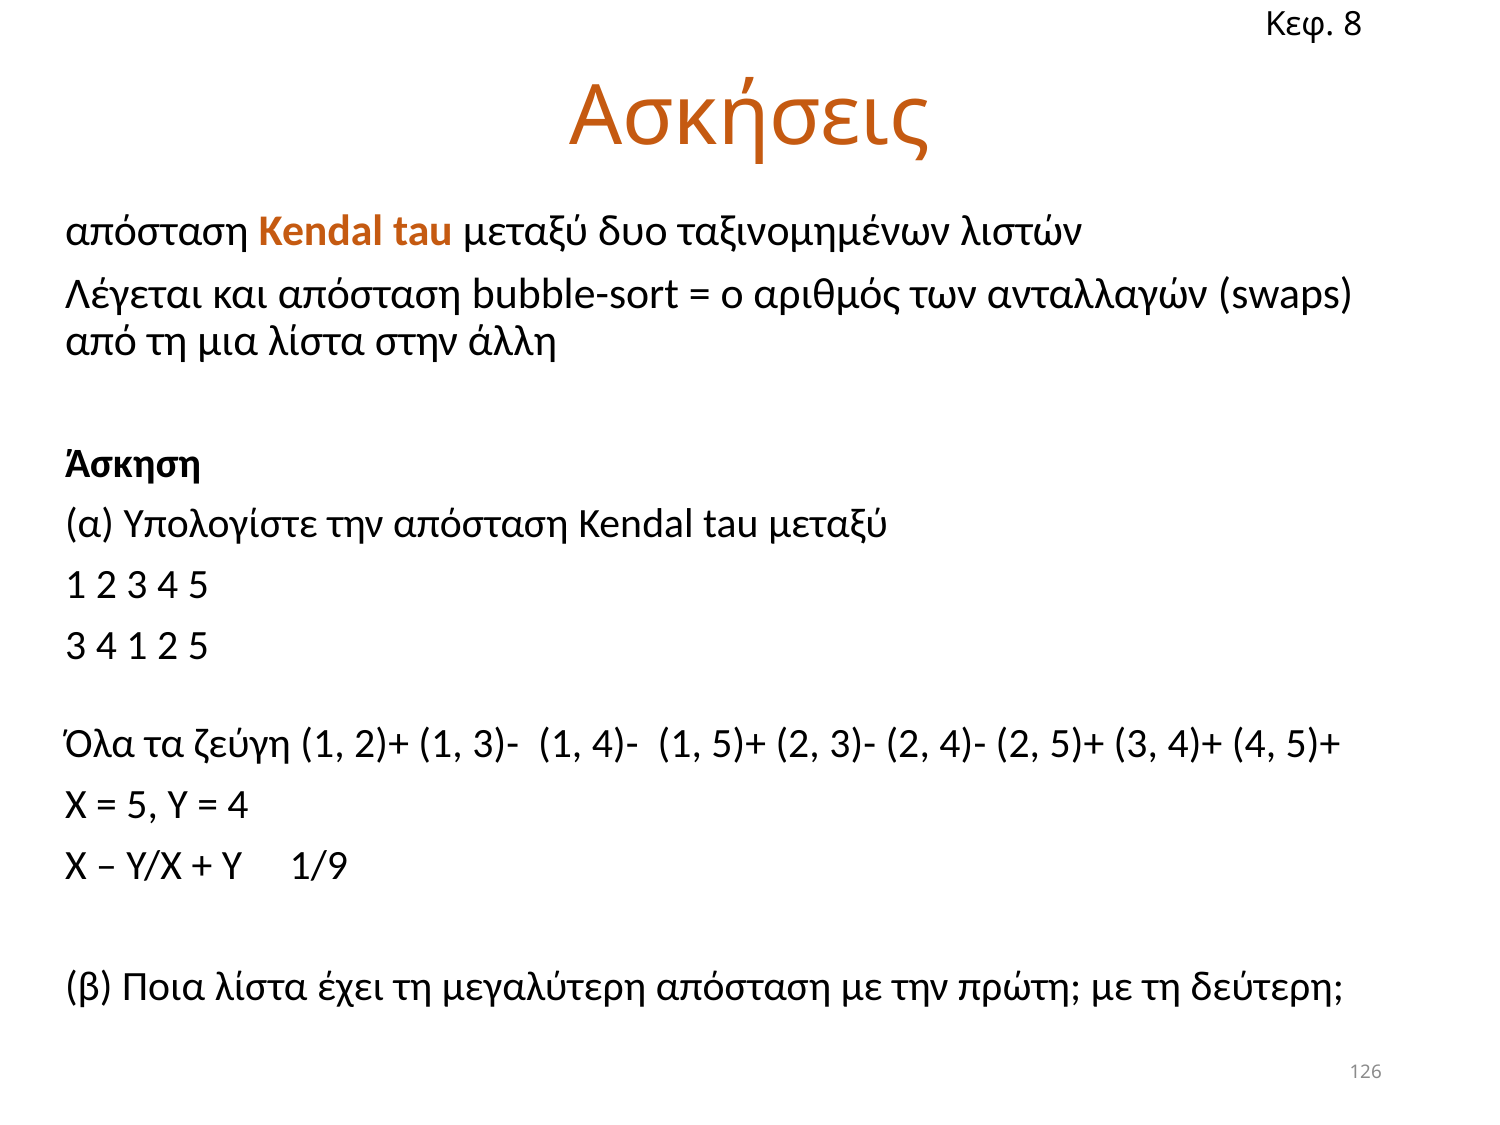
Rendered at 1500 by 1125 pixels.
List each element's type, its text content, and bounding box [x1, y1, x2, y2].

list απόσταση Kendal tau μεταξύ δυο ταξινομημένων λιστών Λέγεται και απόσταση bubble-sort = ο αριθμός των ανταλλαγών (swaps) από τη μια λίστα στην άλλη Άσκηση (α) Υπολογίστε την απόσταση Kendal tau μεταξύ 1 2 3 4 5 3 4 1 2 5 Όλα τα ζεύγη (1, 2)+ (1, 3)- (1, 4)- (1, 5)+ (2, 3)- (2, 4)- (2, 5)+ (3, 4)+ (4, 5)+ Χ = 5, Υ = 4 Χ – Υ/Χ + Υ 1/9 (β) Ποια λίστα έχει τη μεγαλύτερη απόσταση με την πρώτη; με τη δεύτερη; [50, 200, 1425, 388]
slide_number 126 [1059, 1042, 1397, 1103]
title Ασκήσεις [103, 8, 1397, 200]
text_box Κεφ. 8 [1250, 0, 1378, 50]
